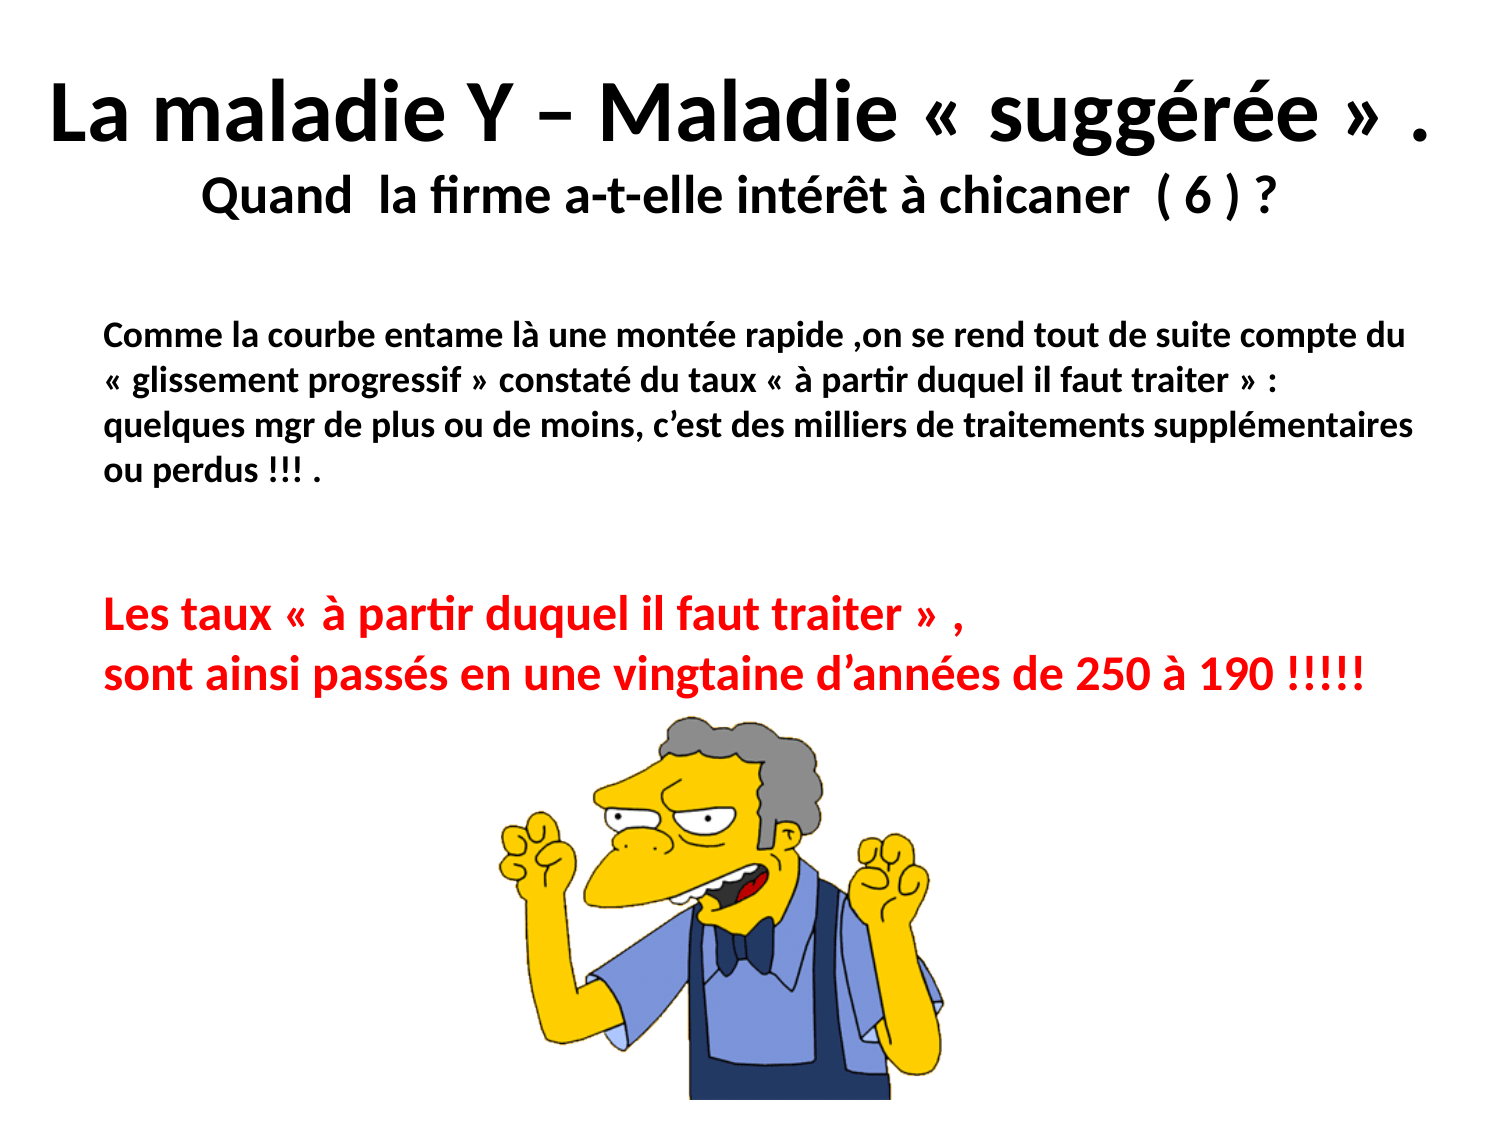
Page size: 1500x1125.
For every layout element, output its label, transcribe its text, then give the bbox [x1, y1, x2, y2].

picture [476, 695, 963, 1101]
text_box Comme la courbe entame là une montée rapide ,on se rend tout de suite compte du « glissement progressif » constaté du taux « à partir duquel il faut traiter » : quelques mgr de plus ou de moins, c’est des milliers de traitements supplémentaires ou perdus !!! . Les taux « à partir duquel il faut traiter » , sont ainsi passés en une vingtaine d’années de 250 à 190 !!!!! [88, 302, 1447, 708]
title La maladie Y – Maladie « suggérée » . Quand la firme a-t-elle intérêt à chicaner ( 6 ) ? [0, 45, 1483, 233]
